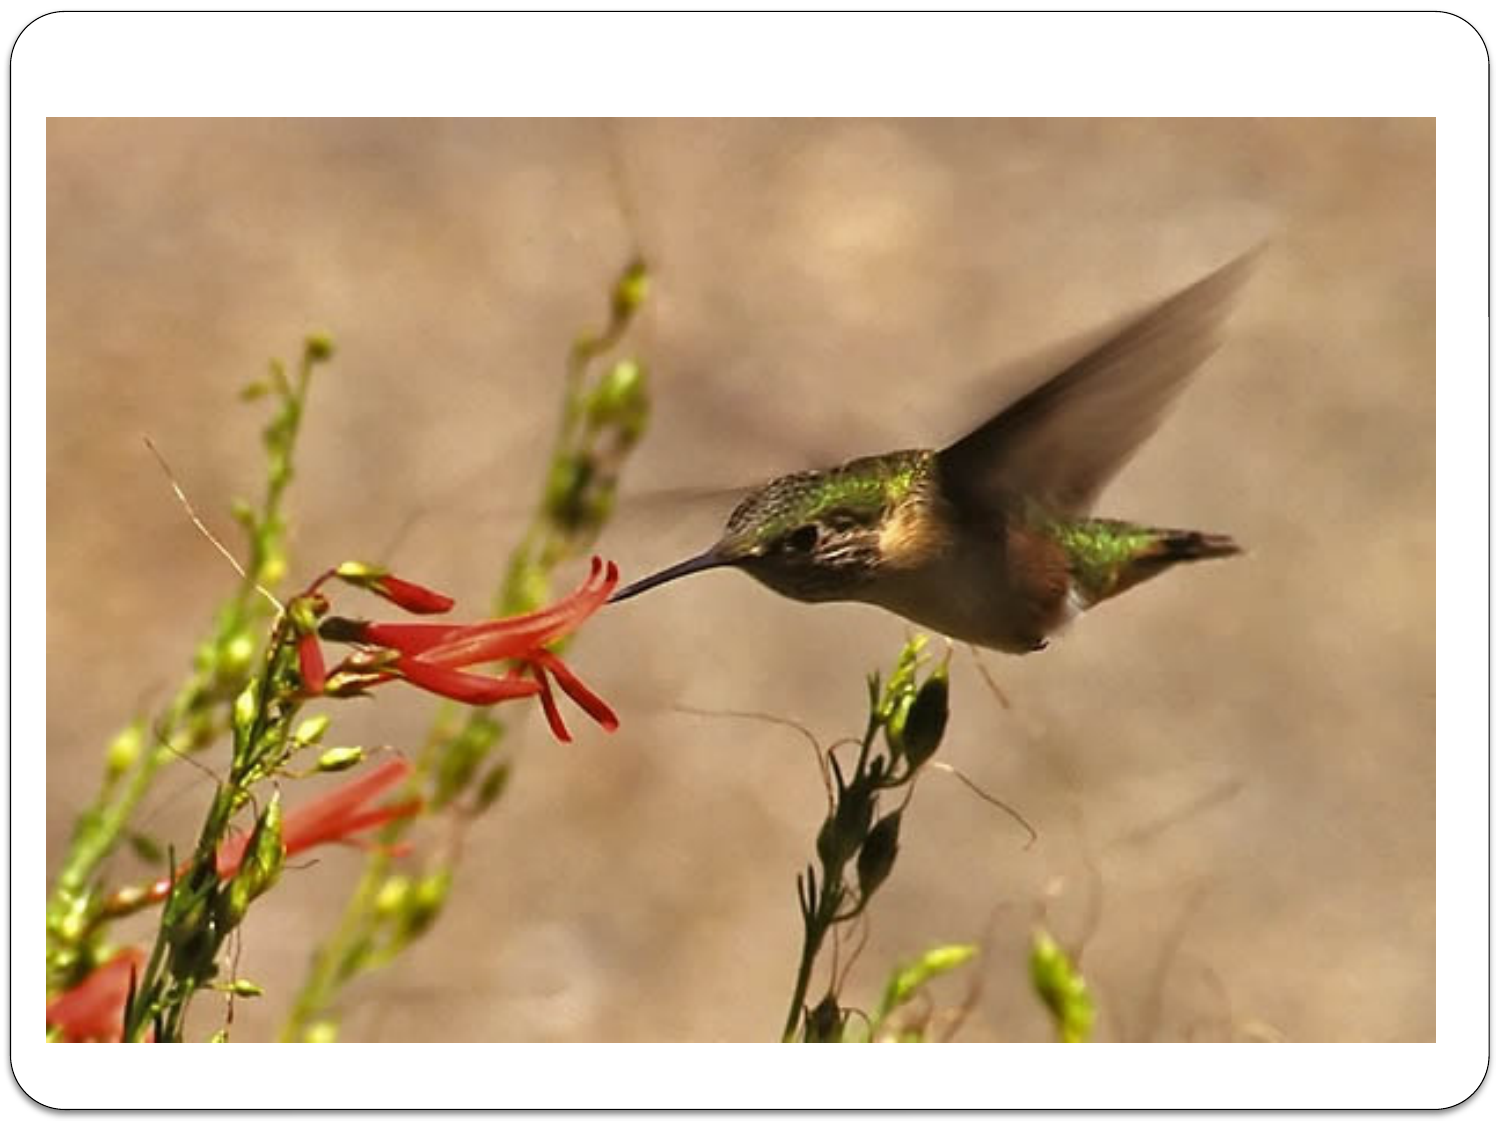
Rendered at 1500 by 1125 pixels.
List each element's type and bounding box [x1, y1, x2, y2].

picture [46, 116, 1436, 1044]
